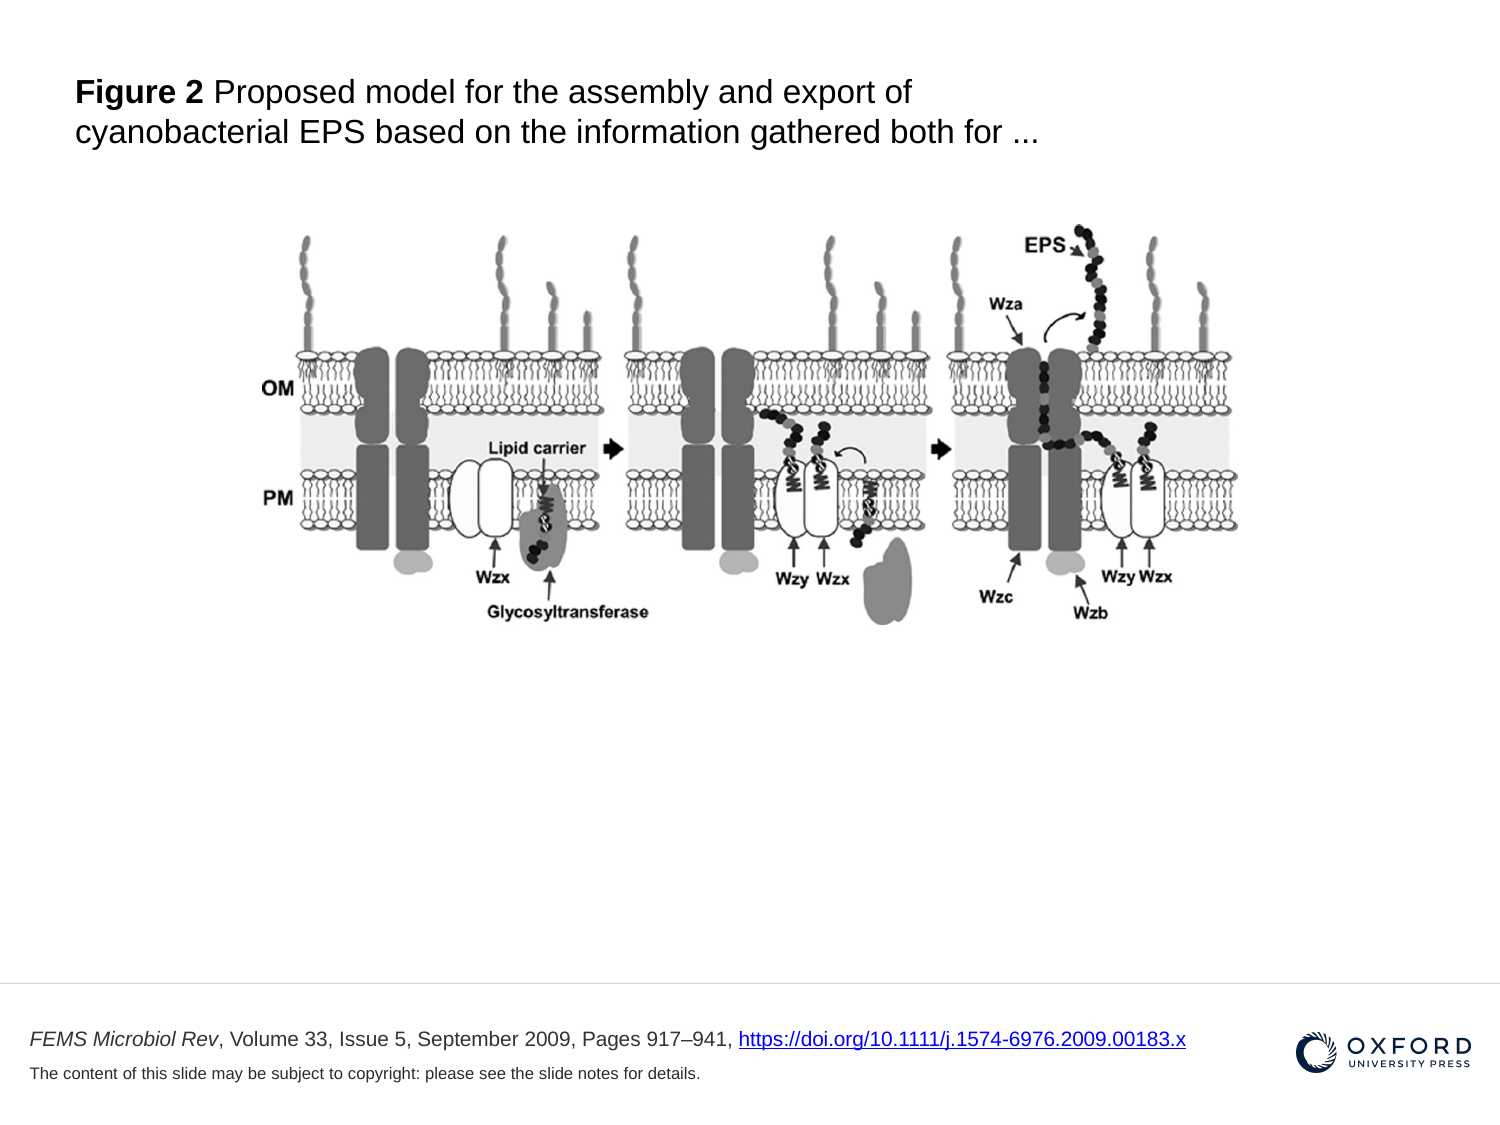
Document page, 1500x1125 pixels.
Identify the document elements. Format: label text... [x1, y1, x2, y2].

title Figure 2 Proposed model for the assembly and export of cyanobacterial EPS based on the information gathered both for ... [75, 69, 1078, 171]
picture [262, 224, 1238, 625]
picture [1296, 1032, 1471, 1073]
footer FEMS Microbiol Rev, Volume 33, Issue 5, September 2009, Pages 917–941, https://doi.org/10.1111/j.1574-6976.2009.00183.x The content of this slide may be subject to copyright: please see the slide notes for details. [0, 983, 1260, 1125]
